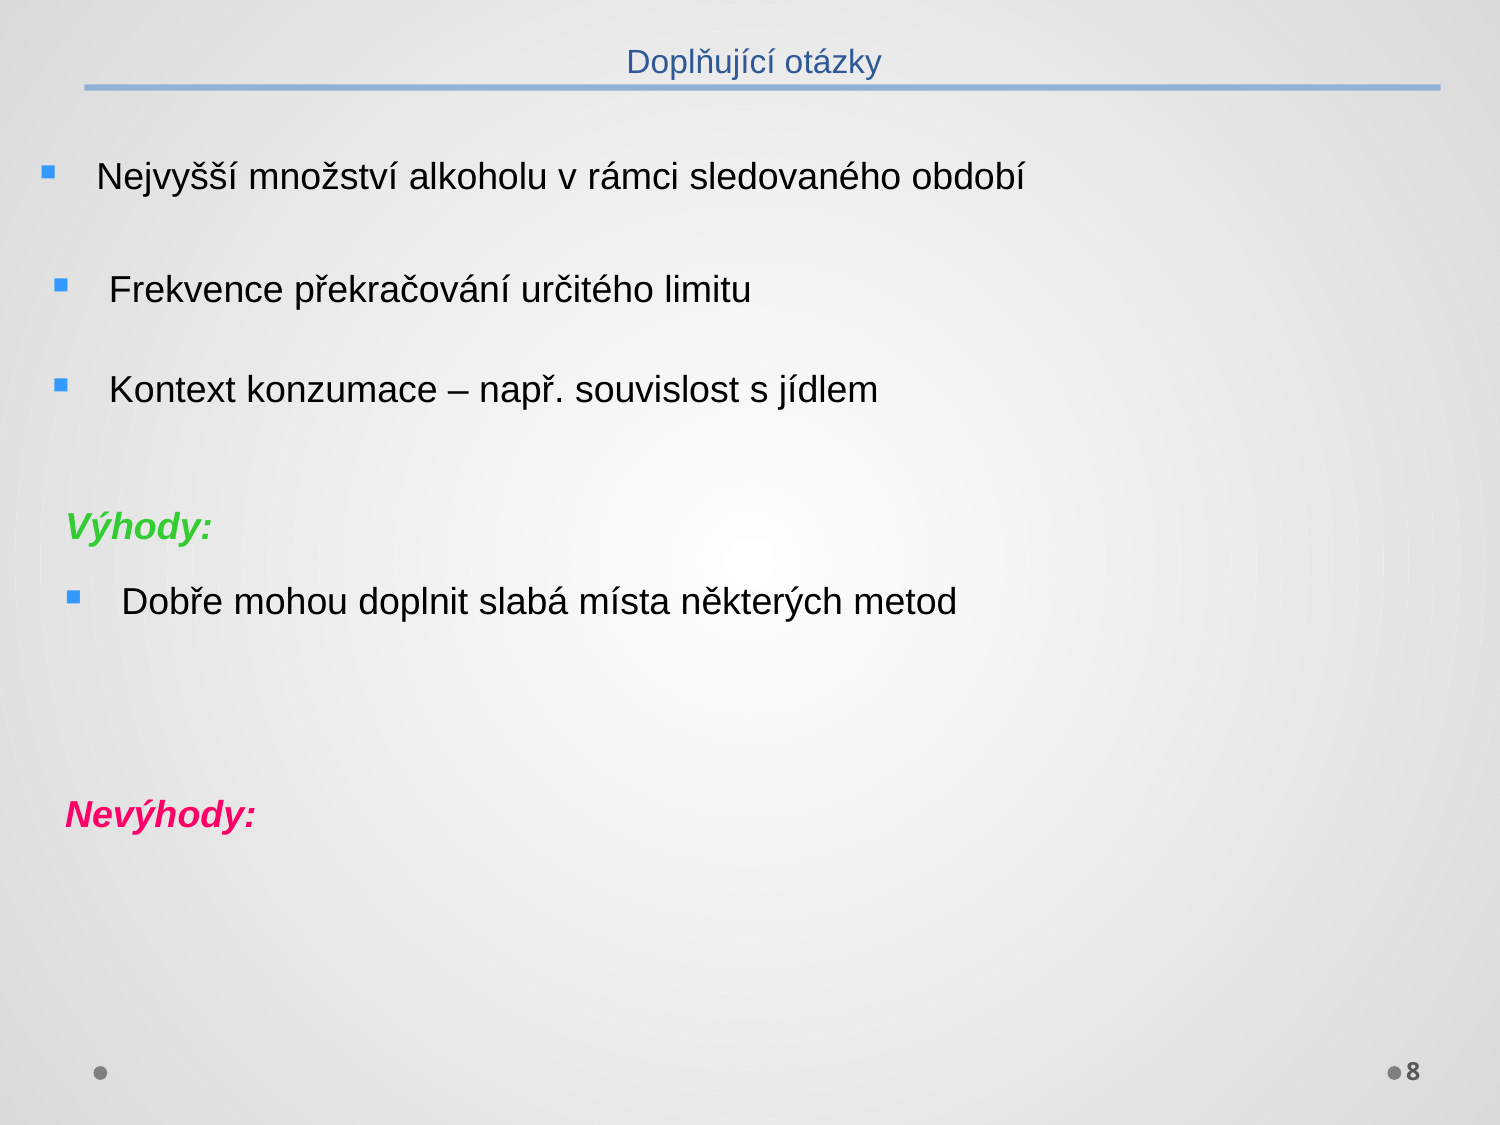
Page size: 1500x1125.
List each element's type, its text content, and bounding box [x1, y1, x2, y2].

text_box Nevýhody: [50, 787, 325, 850]
text_box Frekvence překračování určitého limitu [37, 262, 1500, 325]
text_box Dobře mohou doplnit slabá místa některých metod [50, 574, 1500, 638]
text_box Výhody: [50, 499, 325, 563]
title Doplňující otázky [73, 24, 1436, 88]
text_box 8 [1401, 1042, 1494, 1103]
text_box Nejvyšší množství alkoholu v rámci sledovaného období [24, 149, 1500, 213]
text_box Kontext konzumace – např. souvislost s jídlem [37, 362, 1500, 425]
